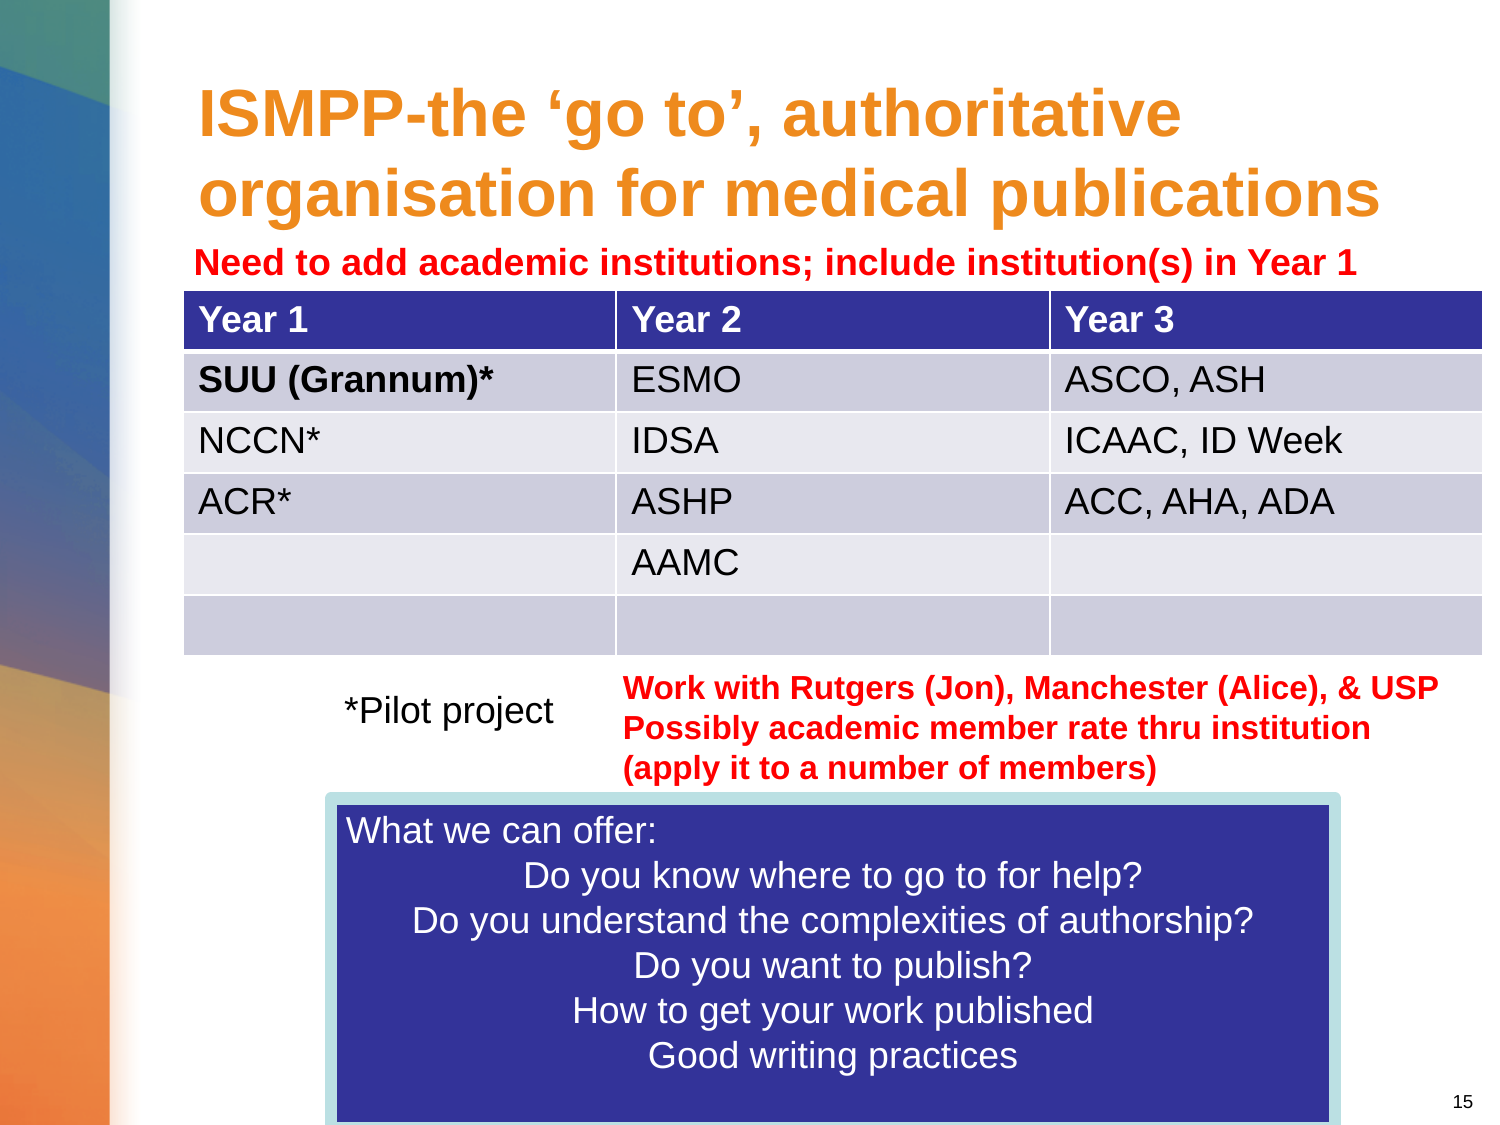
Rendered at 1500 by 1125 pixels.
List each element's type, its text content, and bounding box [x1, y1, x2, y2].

text_box What we can offer: Do you know where to go to for help? Do you understand the complexities of authorship? Do you want to publish? How to get your work published Good writing practices [329, 797, 1337, 1125]
table_cell [1051, 535, 1482, 594]
table_cell ESMO [617, 354, 1049, 411]
text_box Work with Rutgers (Jon), Manchester (Alice), & USP Possibly academic member rate thru institution (apply it to a number of members) [608, 659, 1460, 794]
table_cell ICAAC, ID Week [1051, 413, 1482, 472]
title ISMPP-the ‘go to’, authoritative organisation for medical publications [182, 0, 1500, 238]
table_cell [184, 596, 615, 655]
table_cell [617, 596, 1049, 655]
table_cell NCCN* [184, 413, 615, 472]
table_header Year 1 [184, 291, 615, 349]
table_header Year 3 [1051, 291, 1482, 349]
table_cell ASCO, ASH [1051, 354, 1482, 411]
table_cell ACR* [184, 474, 615, 533]
text_box *Pilot project [329, 678, 608, 739]
table_cell ACC, AHA, ADA [1051, 474, 1482, 533]
table_cell ASHP [617, 474, 1049, 533]
picture [0, 0, 1500, 1125]
table_cell [1051, 596, 1482, 655]
table_header Year 2 [617, 291, 1049, 349]
text_box Need to add academic institutions; include institution(s) in Year 1 [178, 230, 1459, 290]
table_cell IDSA [617, 413, 1049, 472]
table_cell [184, 535, 615, 594]
table_cell AAMC [617, 535, 1049, 594]
table_cell SUU (Grannum)* [184, 354, 615, 411]
